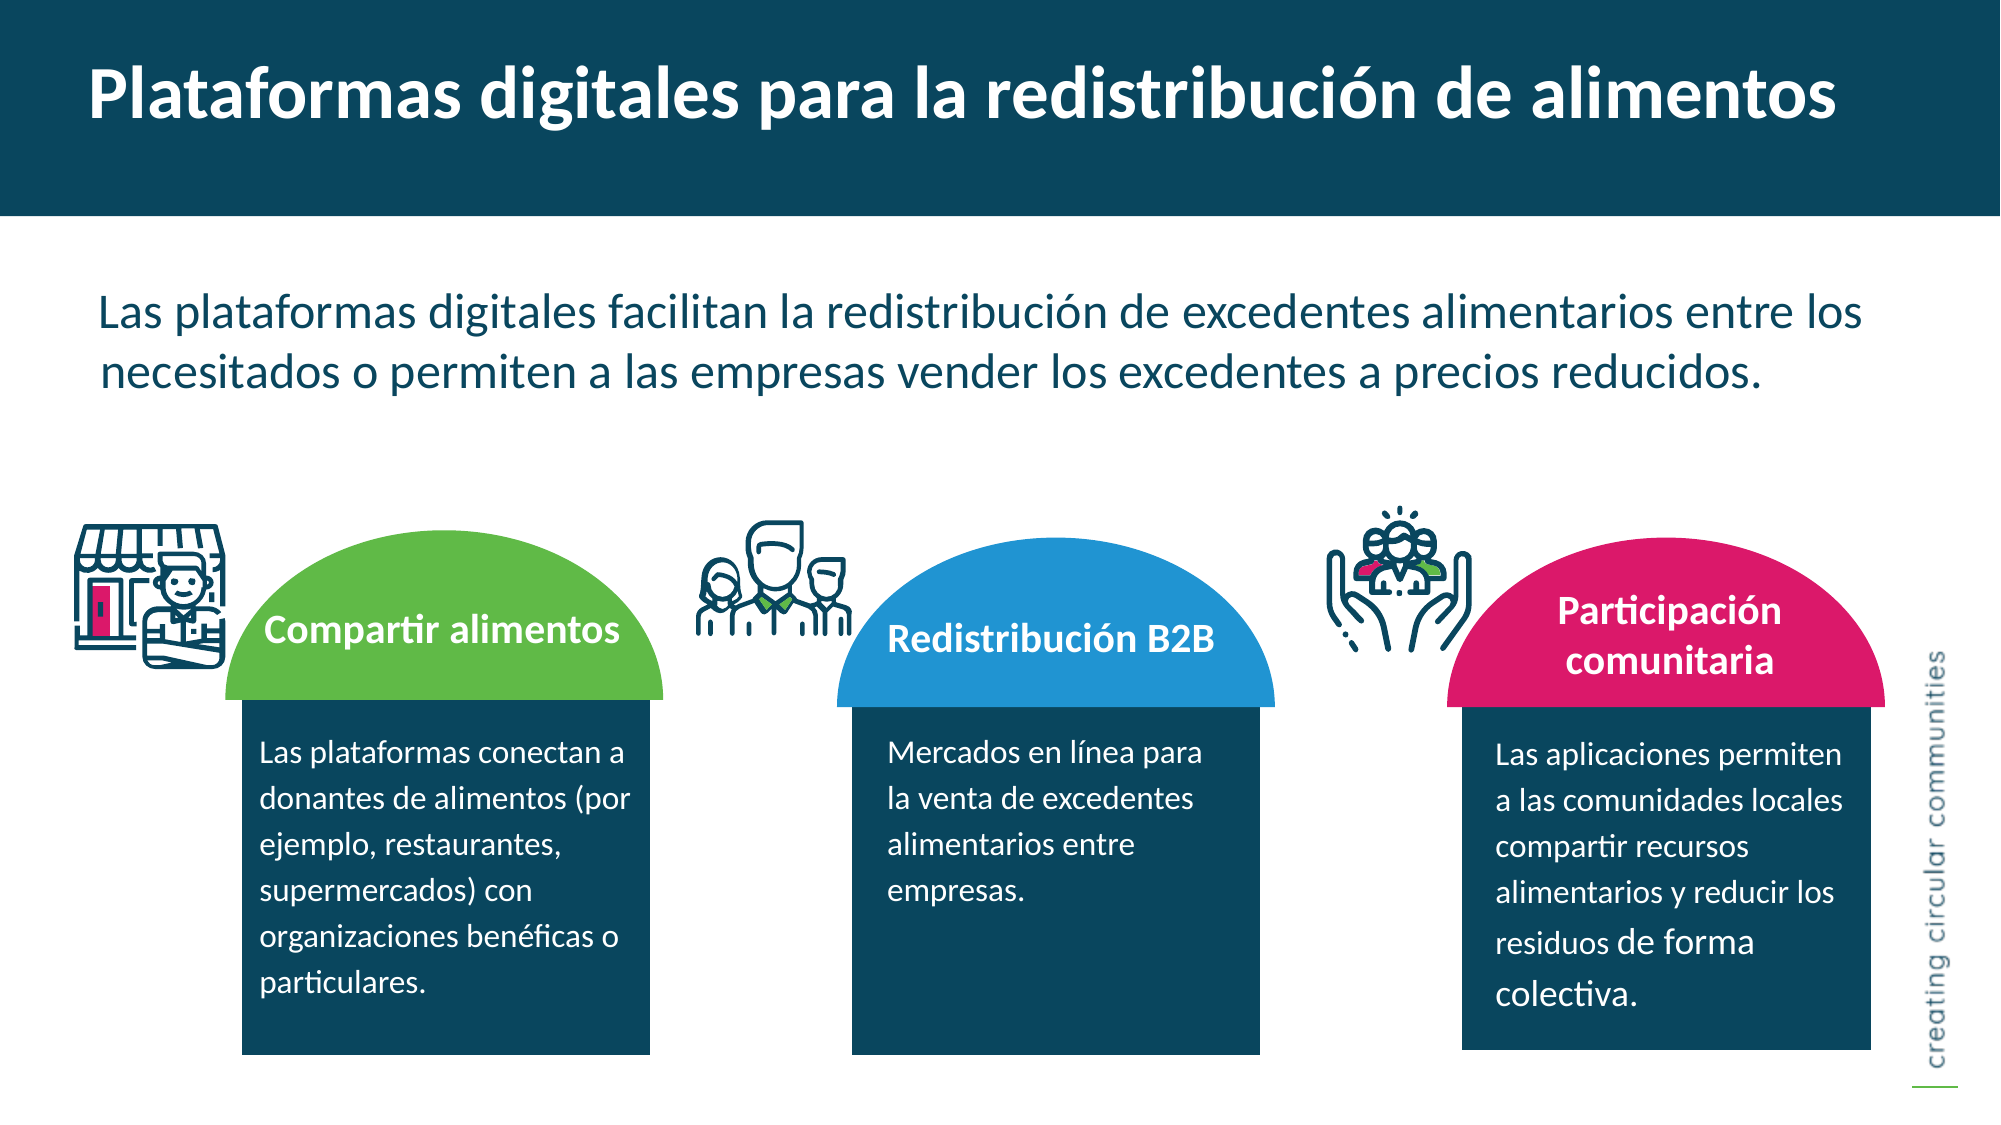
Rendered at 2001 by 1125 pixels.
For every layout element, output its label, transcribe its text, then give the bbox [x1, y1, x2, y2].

text_box [1447, 675, 1885, 708]
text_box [1326, 505, 1472, 653]
text_box [241, 700, 650, 717]
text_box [74, 524, 226, 670]
text_box Las aplicaciones permiten a las comunidades locales compartir recursos alimentarios y reducir los residuos de forma colectiva. [1405, 719, 1862, 1021]
text_box [1462, 708, 1871, 1050]
text_box Las plataformas conectan a donantes de alimentos (por ejemplo, restaurantes, supermercados) con organizaciones benéficas o particulares. [169, 717, 665, 1008]
list Plataformas digitales para la redistribución de alimentos [74, 22, 1956, 155]
picture [1919, 637, 1955, 1074]
text_box [1528, 537, 1804, 575]
text_box [241, 1008, 650, 1056]
text_box Mercados en línea para la venta de excedentes alimentarios entre empresas. [797, 717, 1236, 916]
list Las plataformas digitales facilitan la redistribución de excedentes alimentarios entre los necesitados o permiten a las empresas vender los excedentes a precios reducidos. [83, 271, 1956, 441]
text_box [883, 537, 1229, 603]
text_box [836, 638, 1275, 708]
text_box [696, 520, 852, 637]
text_box Compartir alimentos [235, 594, 659, 659]
text_box Participación comunitaria [1451, 575, 1890, 691]
text_box [851, 708, 1261, 1056]
text_box Redistribución B2B [847, 603, 1256, 668]
text_box [273, 530, 616, 594]
text_box [225, 649, 664, 700]
